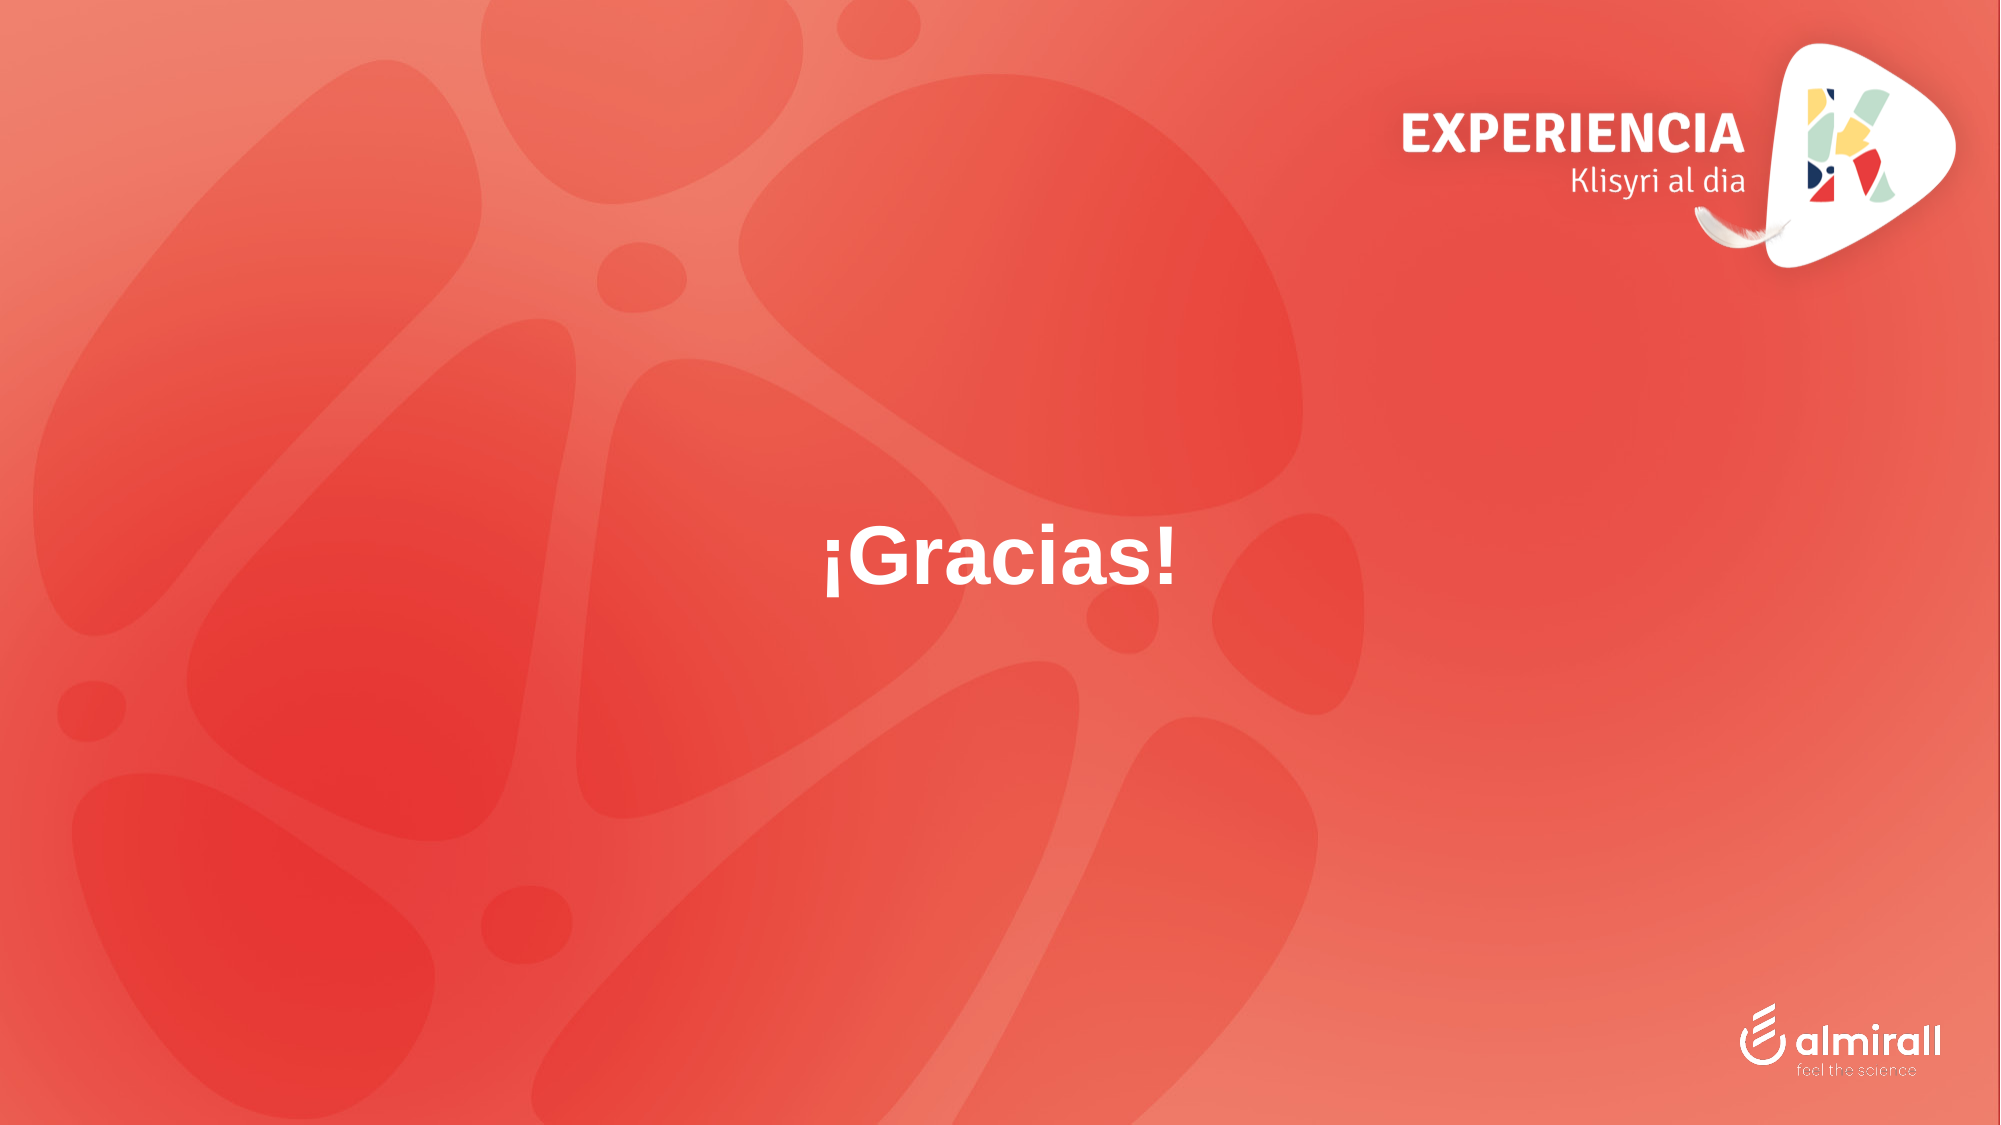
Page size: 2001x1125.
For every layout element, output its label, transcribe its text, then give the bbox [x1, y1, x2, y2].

picture [0, 0, 2000, 1125]
list ¡Gracias! [524, 493, 1476, 632]
